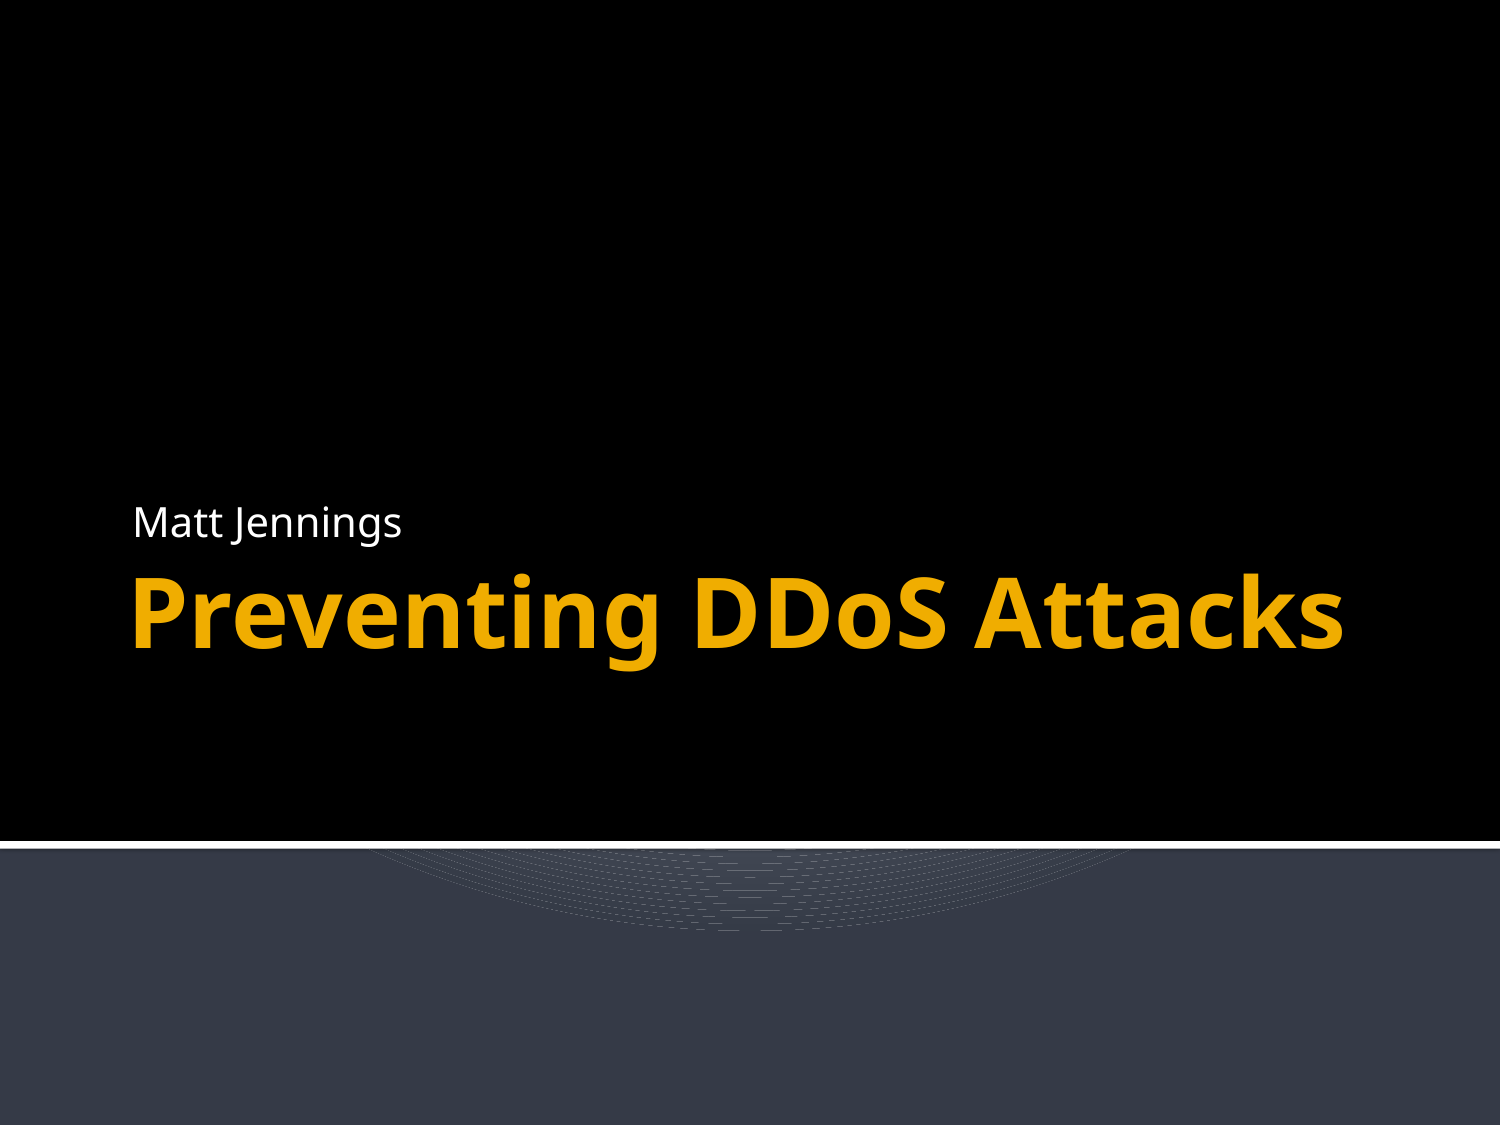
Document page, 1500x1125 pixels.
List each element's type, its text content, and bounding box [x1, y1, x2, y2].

subtitle Matt Jennings [112, 299, 1438, 546]
title Preventing DDoS Attacks [112, 550, 1438, 825]
